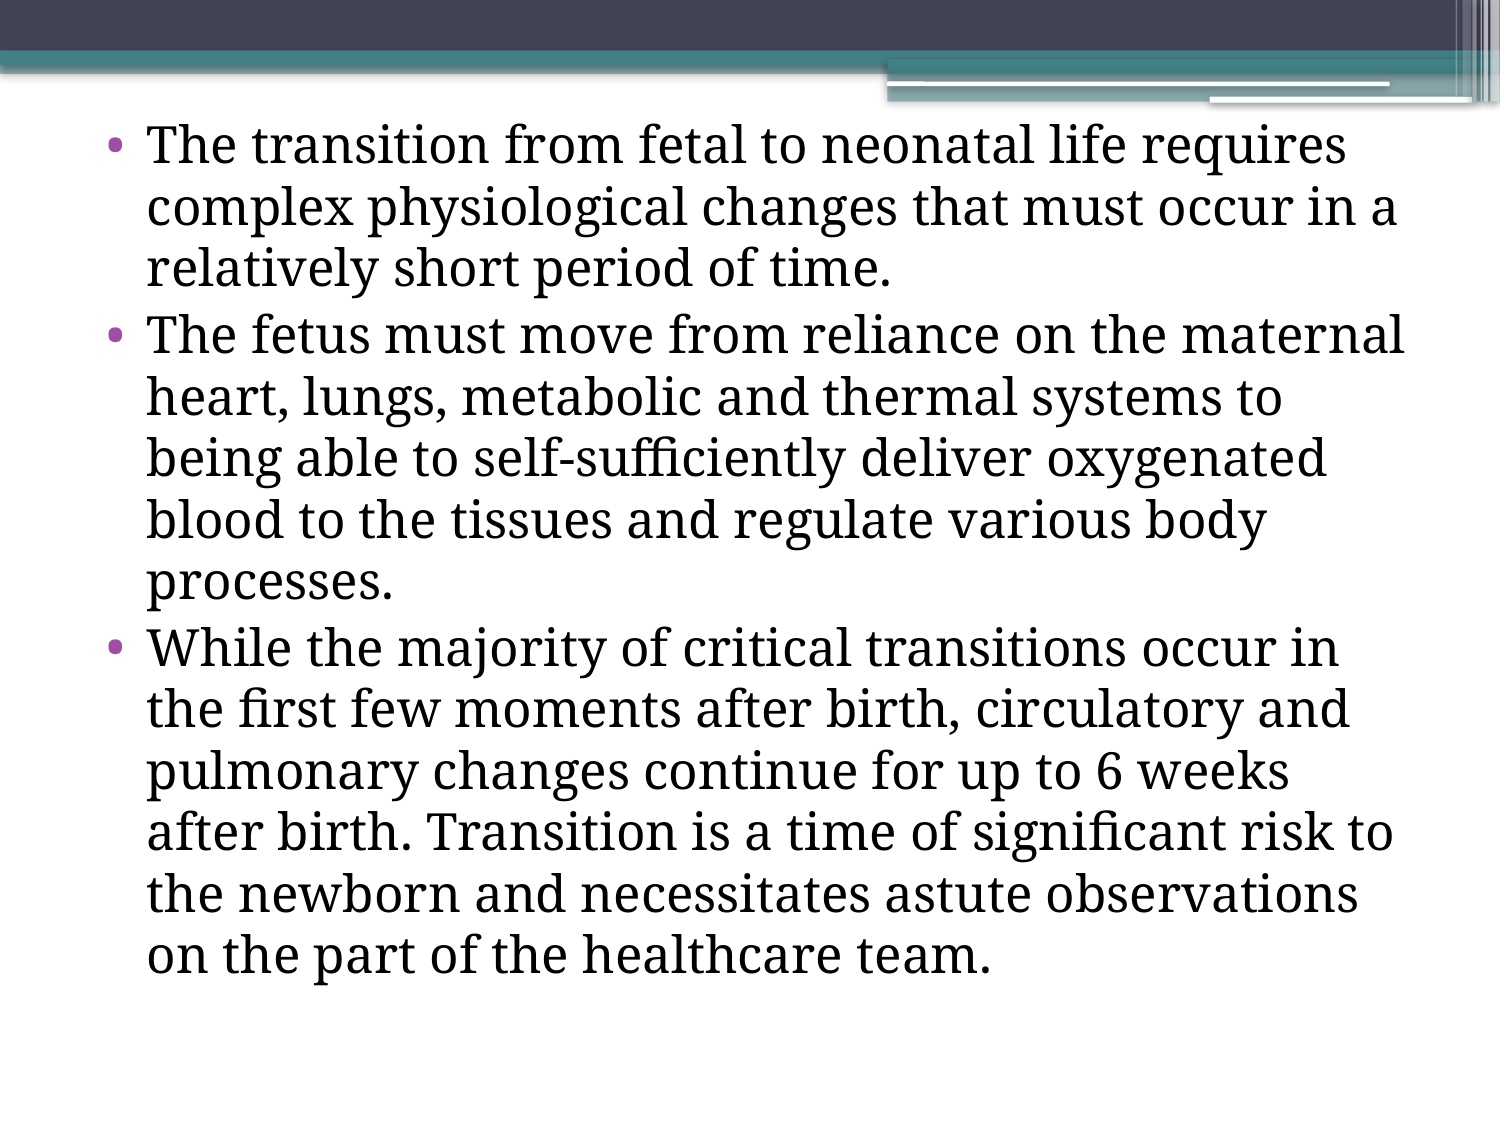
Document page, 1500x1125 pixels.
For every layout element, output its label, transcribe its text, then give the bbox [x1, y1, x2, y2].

list The transition from fetal to neonatal life requires complex physiological changes that must occur in a relatively short period of time. The fetus must move from reliance on the maternal heart, lungs, metabolic and thermal systems to being able to self-sufficiently deliver oxygenated blood to the tissues and regulate various body processes. While the majority of critical transitions occur in the first few moments after birth, circulatory and pulmonary changes continue for up to 6 weeks after birth. Transition is a time of significant risk to the newborn and necessitates astute observations on the part of the healthcare team. [75, 105, 1425, 1005]
